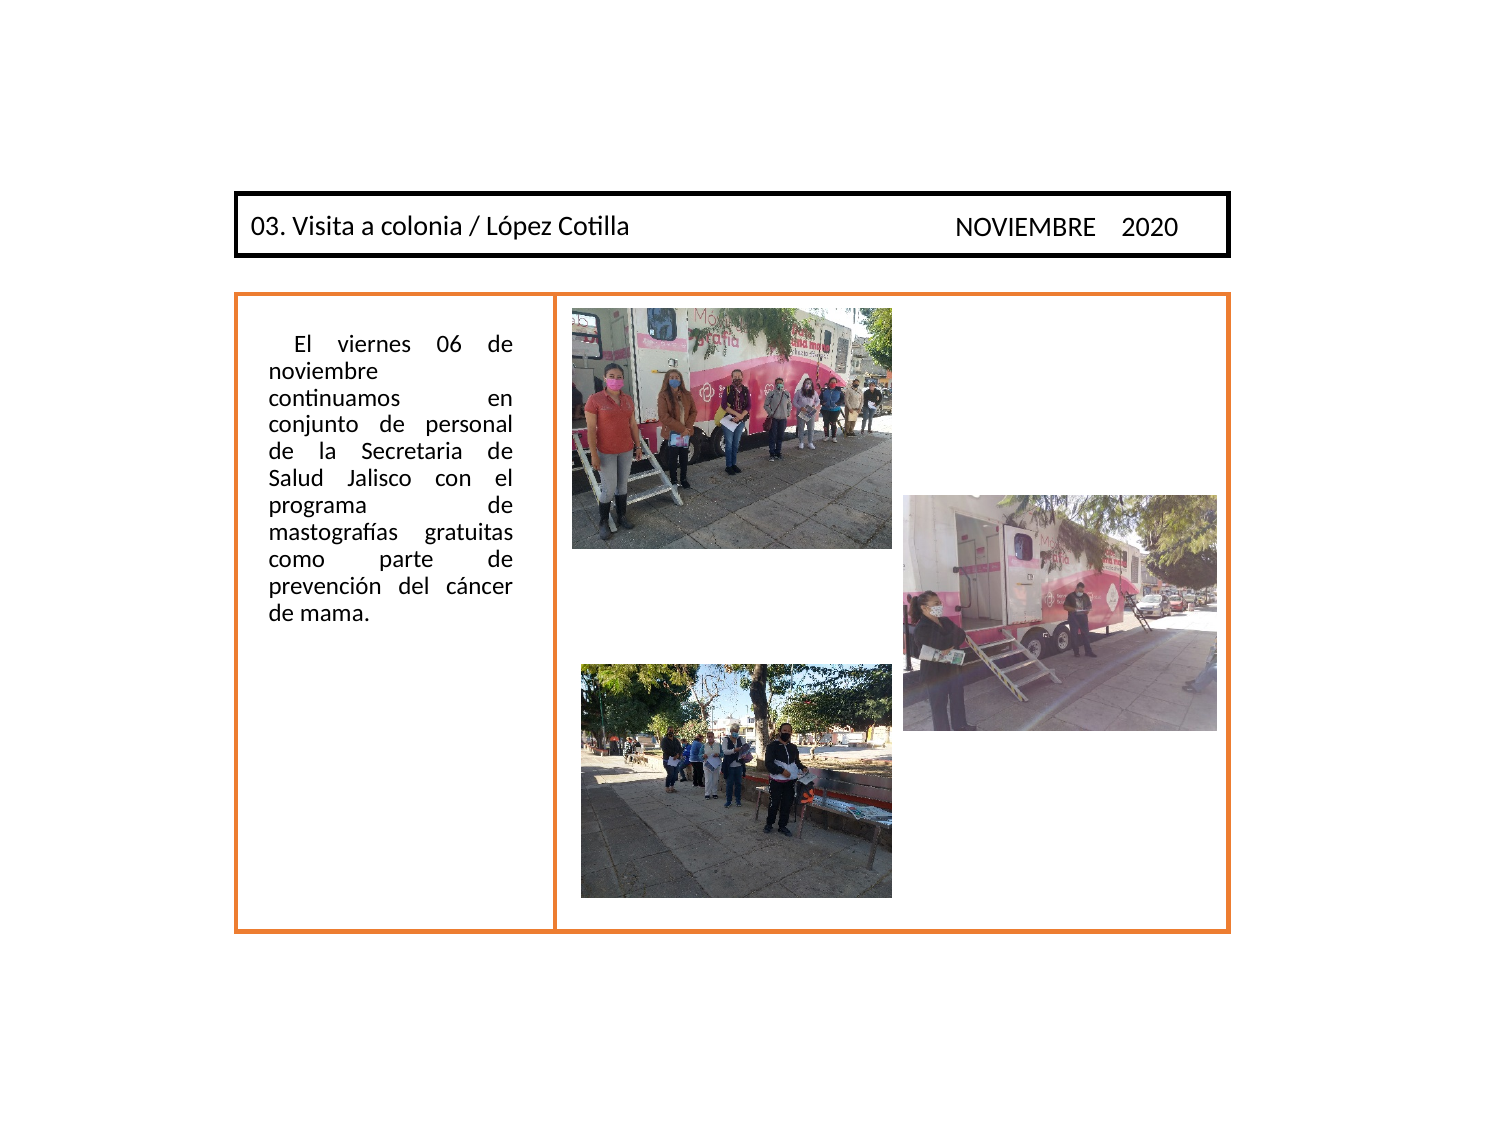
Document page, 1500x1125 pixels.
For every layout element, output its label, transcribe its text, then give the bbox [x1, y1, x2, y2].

picture [903, 495, 1217, 731]
picture [581, 664, 892, 898]
picture [572, 308, 892, 549]
text_box NOVIEMBRE 2020 [940, 200, 1229, 250]
text_box 03. Visita a colonia / López Cotilla [235, 192, 1229, 256]
text_box El viernes 06 de noviembre continuamos en conjunto de personal de la Secretaria de Salud Jalisco con el programa de mastografías gratuitas como parte de prevención del cáncer de mama. [253, 323, 529, 635]
text_box [235, 293, 1229, 933]
